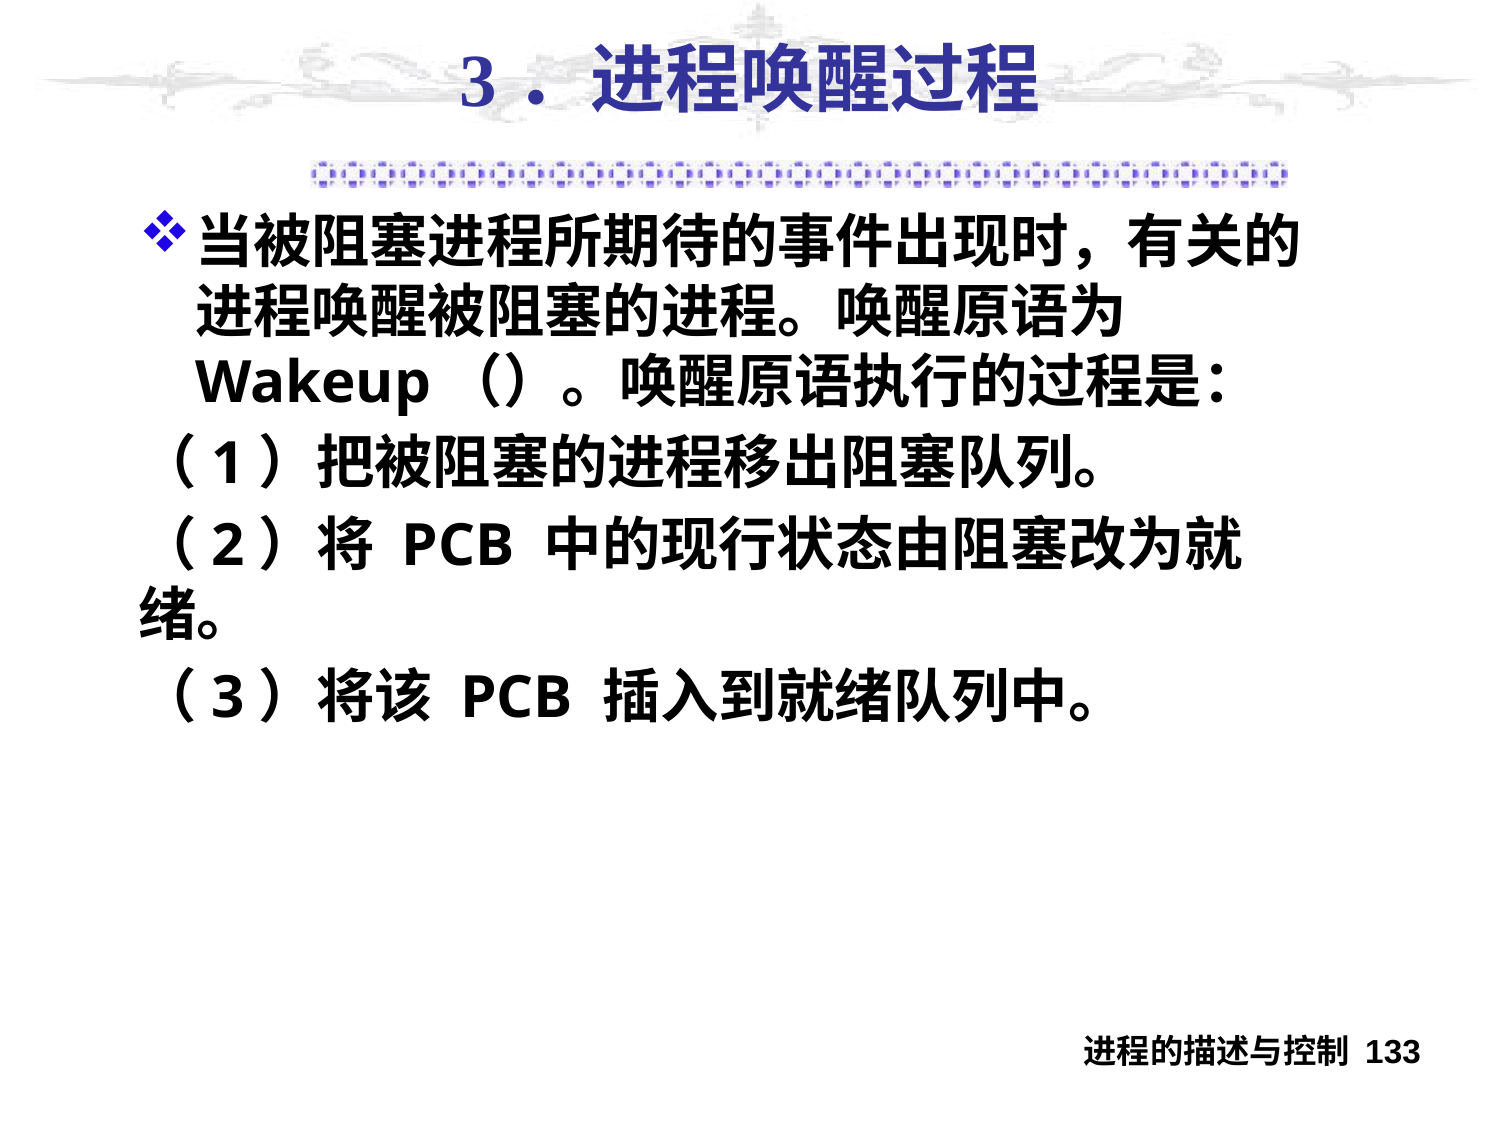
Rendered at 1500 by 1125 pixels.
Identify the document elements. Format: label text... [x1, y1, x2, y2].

title 3．进程唤醒过程 [49, 30, 1451, 122]
picture [0, 0, 1500, 188]
list 当被阻塞进程所期待的事件出现时，有关的进程唤醒被阻塞的进程。唤醒原语为 Wakeup（）。唤醒原语执行的过程是： （1）把被阻塞的进程移出阻塞队列。 （2）将 PCB 中的现行状态由阻塞改为就绪。 （3）将该 PCB 插入到就绪队列中。 [123, 196, 1353, 1000]
